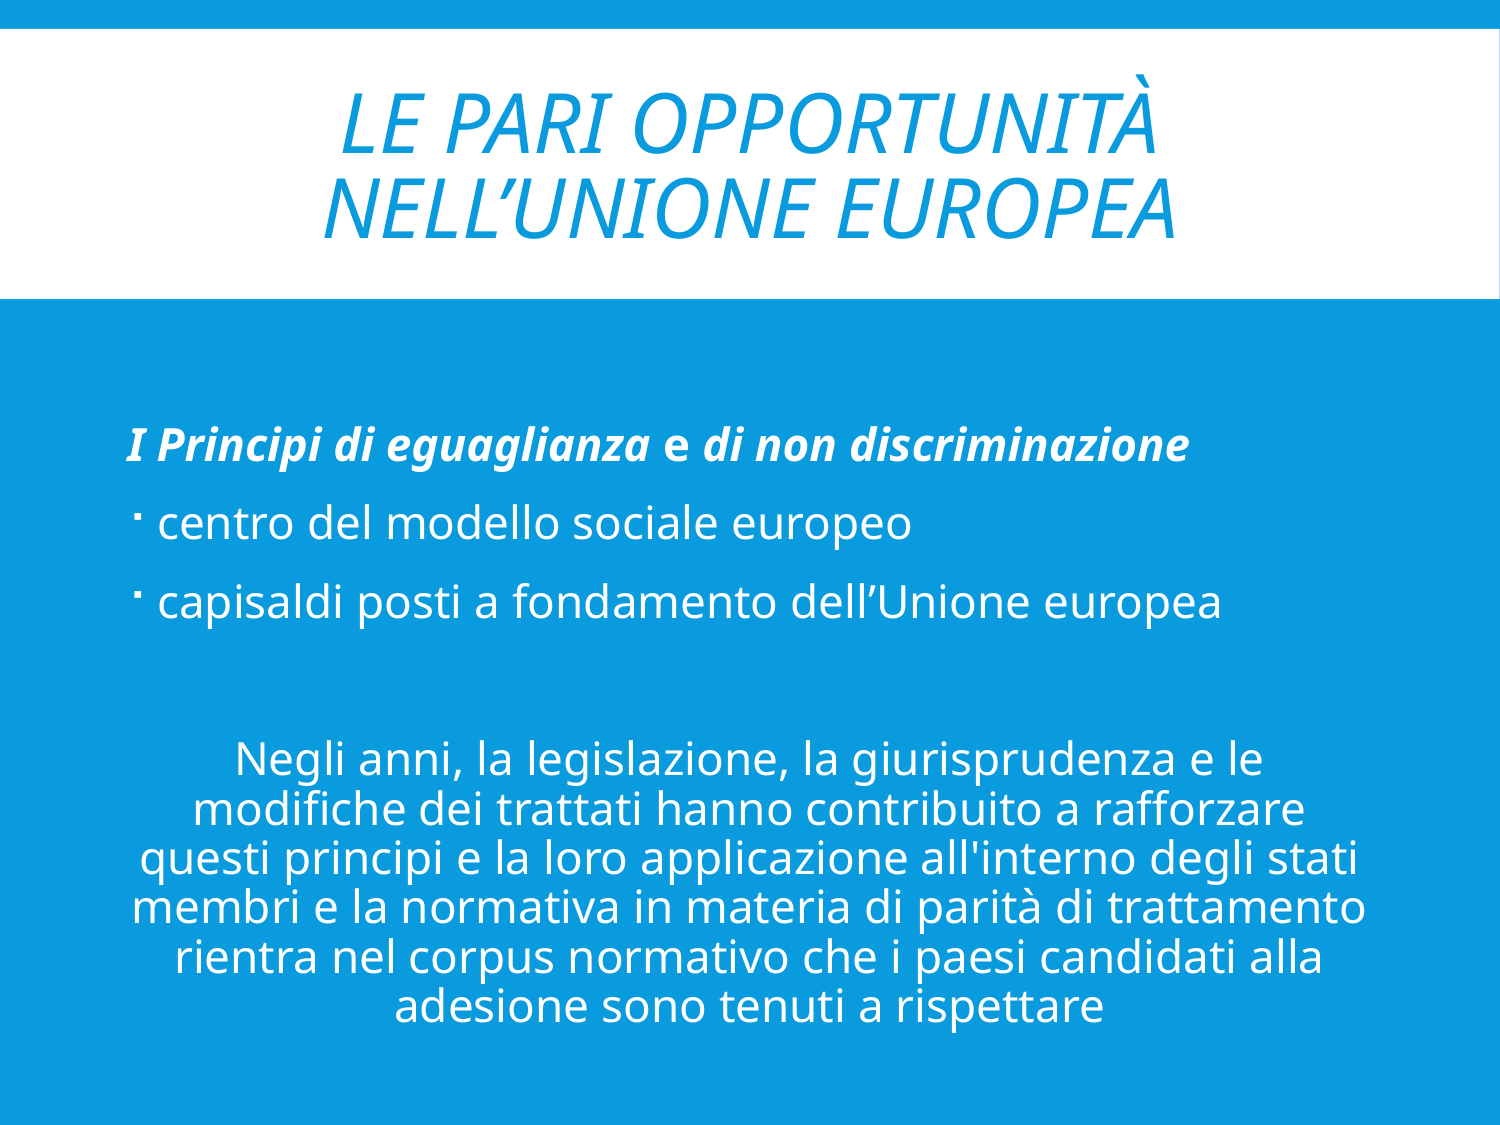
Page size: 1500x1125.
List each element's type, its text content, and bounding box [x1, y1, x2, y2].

list I Principi di eguaglianza e di non discriminazione centro del modello sociale europeo capisaldi posti a fondamento dell’Unione europea Negli anni, la legislazione, la giurisprudenza e le modifiche dei trattati hanno contribuito a rafforzare questi principi e la loro applicazione all'interno degli stati membri e la normativa in materia di parità di trattamento rientra nel corpus normativo che i paesi candidati alla adesione sono tenuti a rispettare [112, 329, 1388, 1020]
title Le pari opportunità nell’unione europea [112, 46, 1388, 295]
